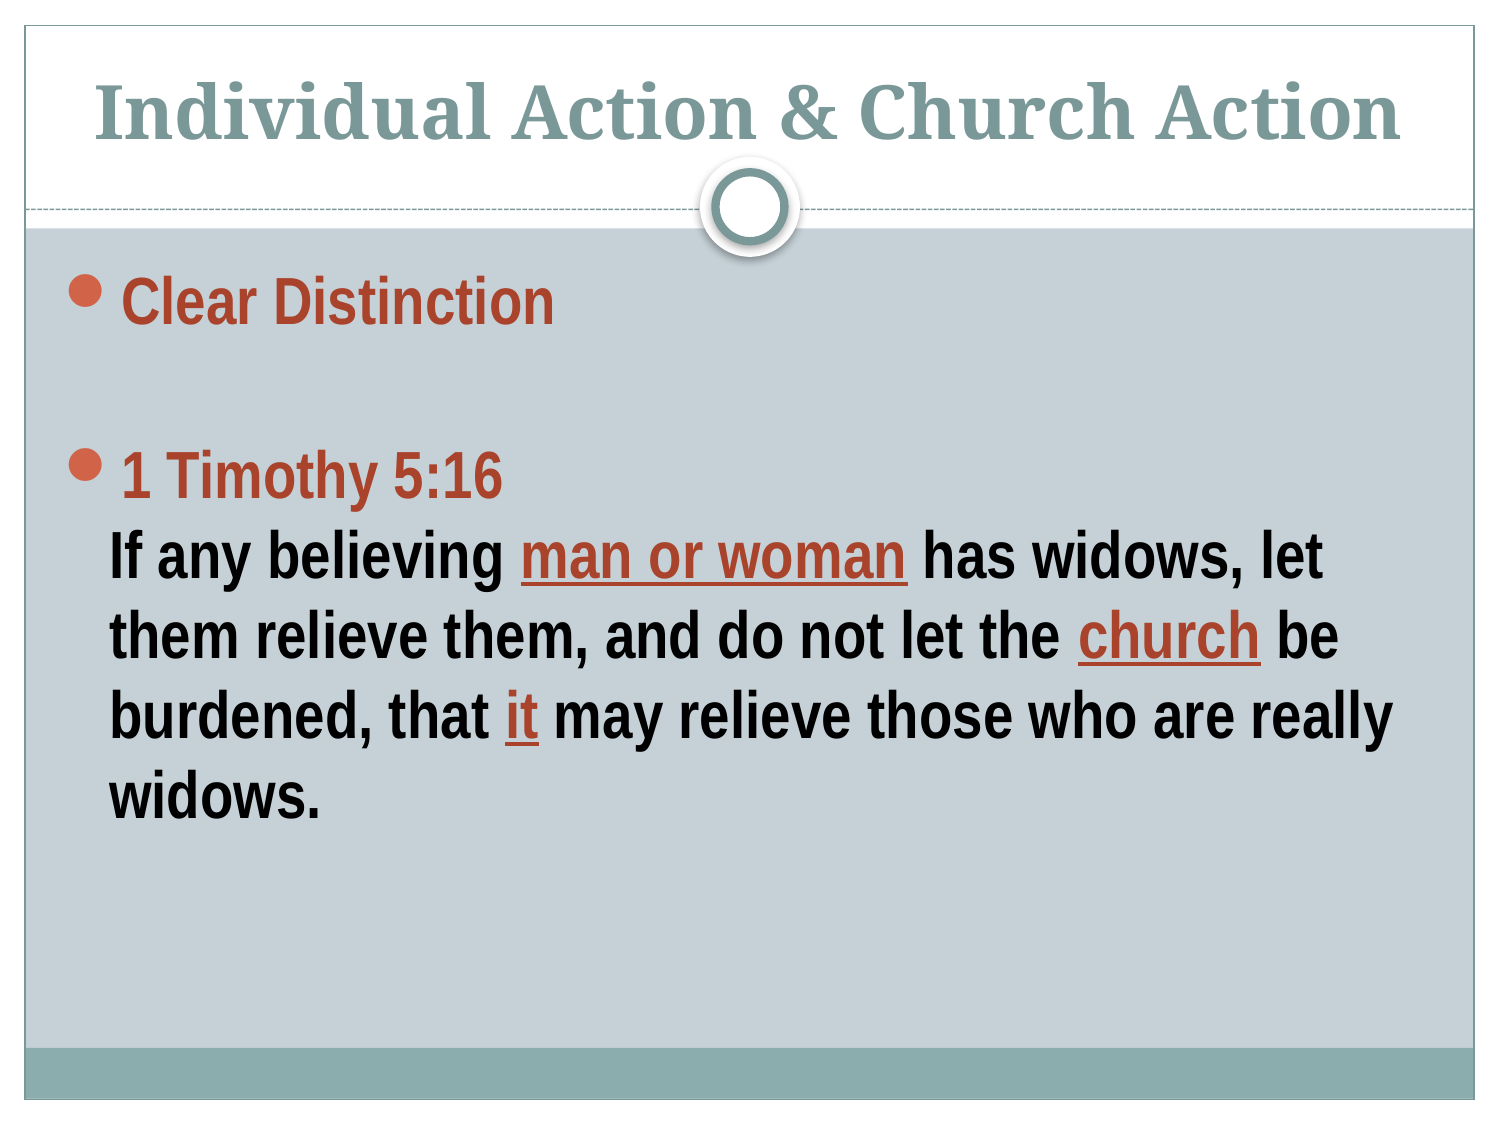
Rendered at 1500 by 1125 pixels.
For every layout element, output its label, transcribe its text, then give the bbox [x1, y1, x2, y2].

title Individual Action & Church Action [49, 37, 1450, 162]
list Clear Distinction 1 Timothy 5:16 If any believing man or woman has widows, let them relieve them, and do not let the church be burdened, that it may relieve those who are really widows. [49, 250, 1445, 1001]
